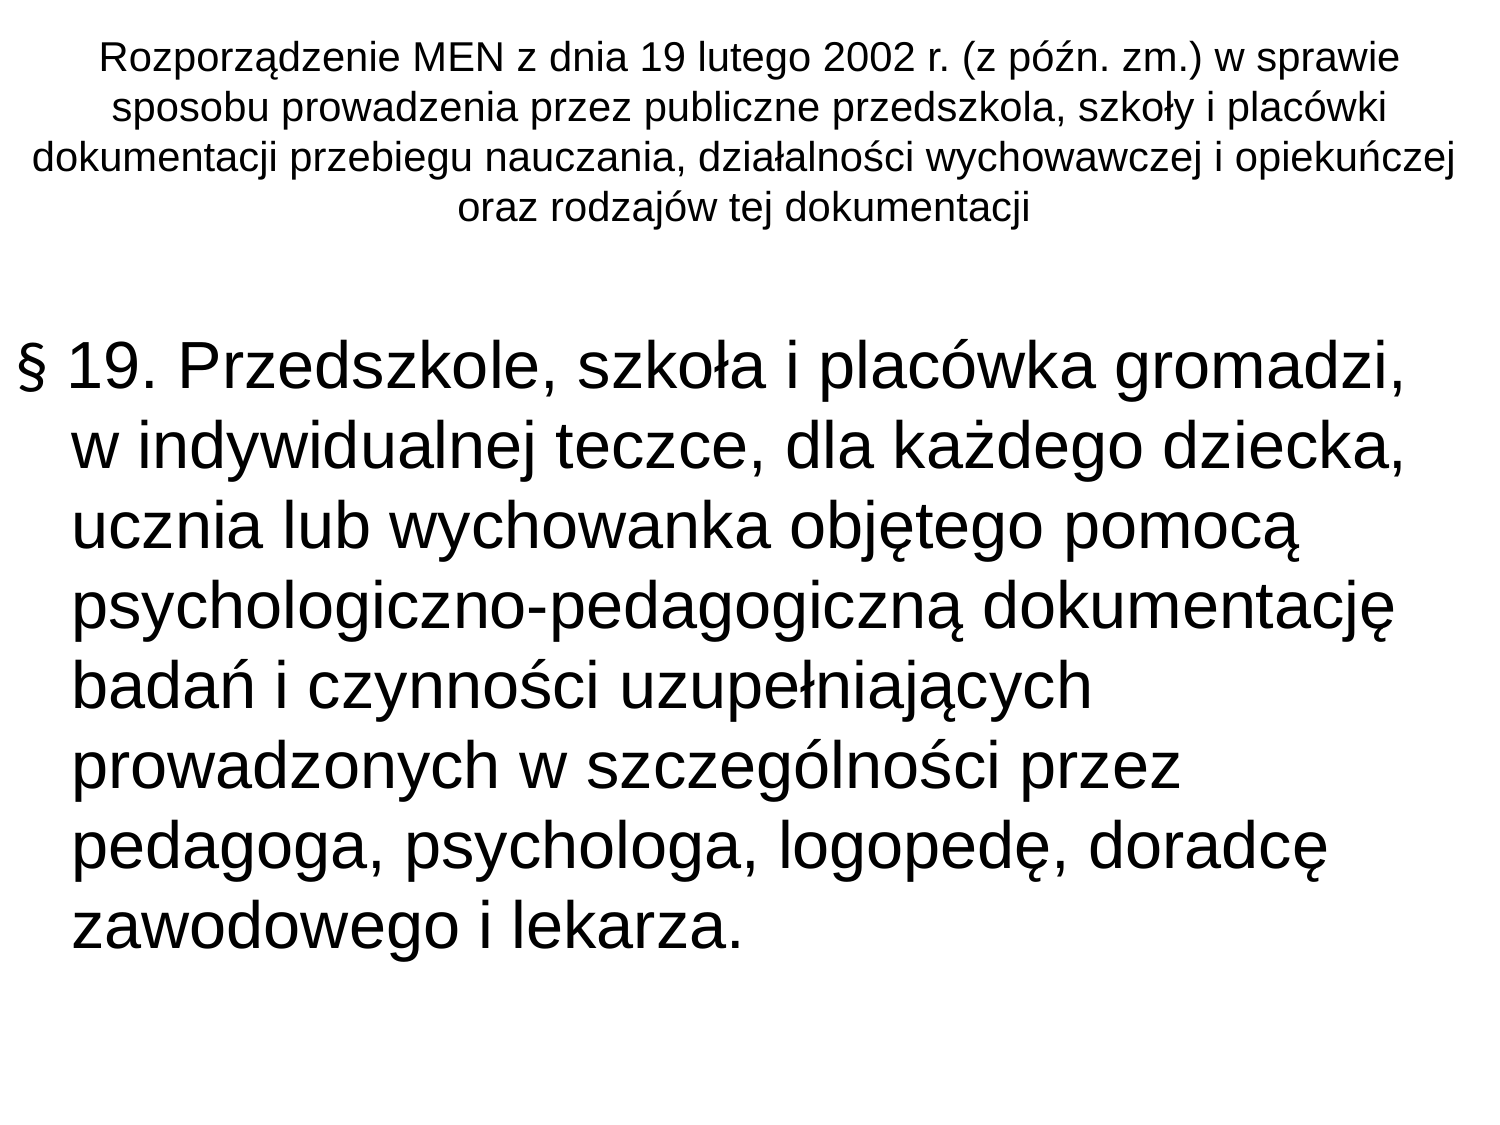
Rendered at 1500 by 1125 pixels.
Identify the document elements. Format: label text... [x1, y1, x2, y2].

list § 19. Przedszkole, szkoła i placówka gromadzi, w indywidualnej teczce, dla każdego dziecka, ucznia lub wychowanka objętego pomocą psychologiczno-pedagogiczną dokumentację badań i czynności uzupełniających prowadzonych w szczególności przez pedagoga, psychologa, logopedę, doradcę zawodowego i lekarza. [0, 314, 1500, 1125]
title Rozporządzenie MEN z dnia 19 lutego 2002 r. (z późn. zm.) w sprawie sposobu prowadzenia przez publiczne przedszkola, szkoły i placówki dokumentacji przebiegu nauczania, działalności wychowawczej i opiekuńczej oraz rodzajów tej dokumentacji [0, 42, 1500, 268]
